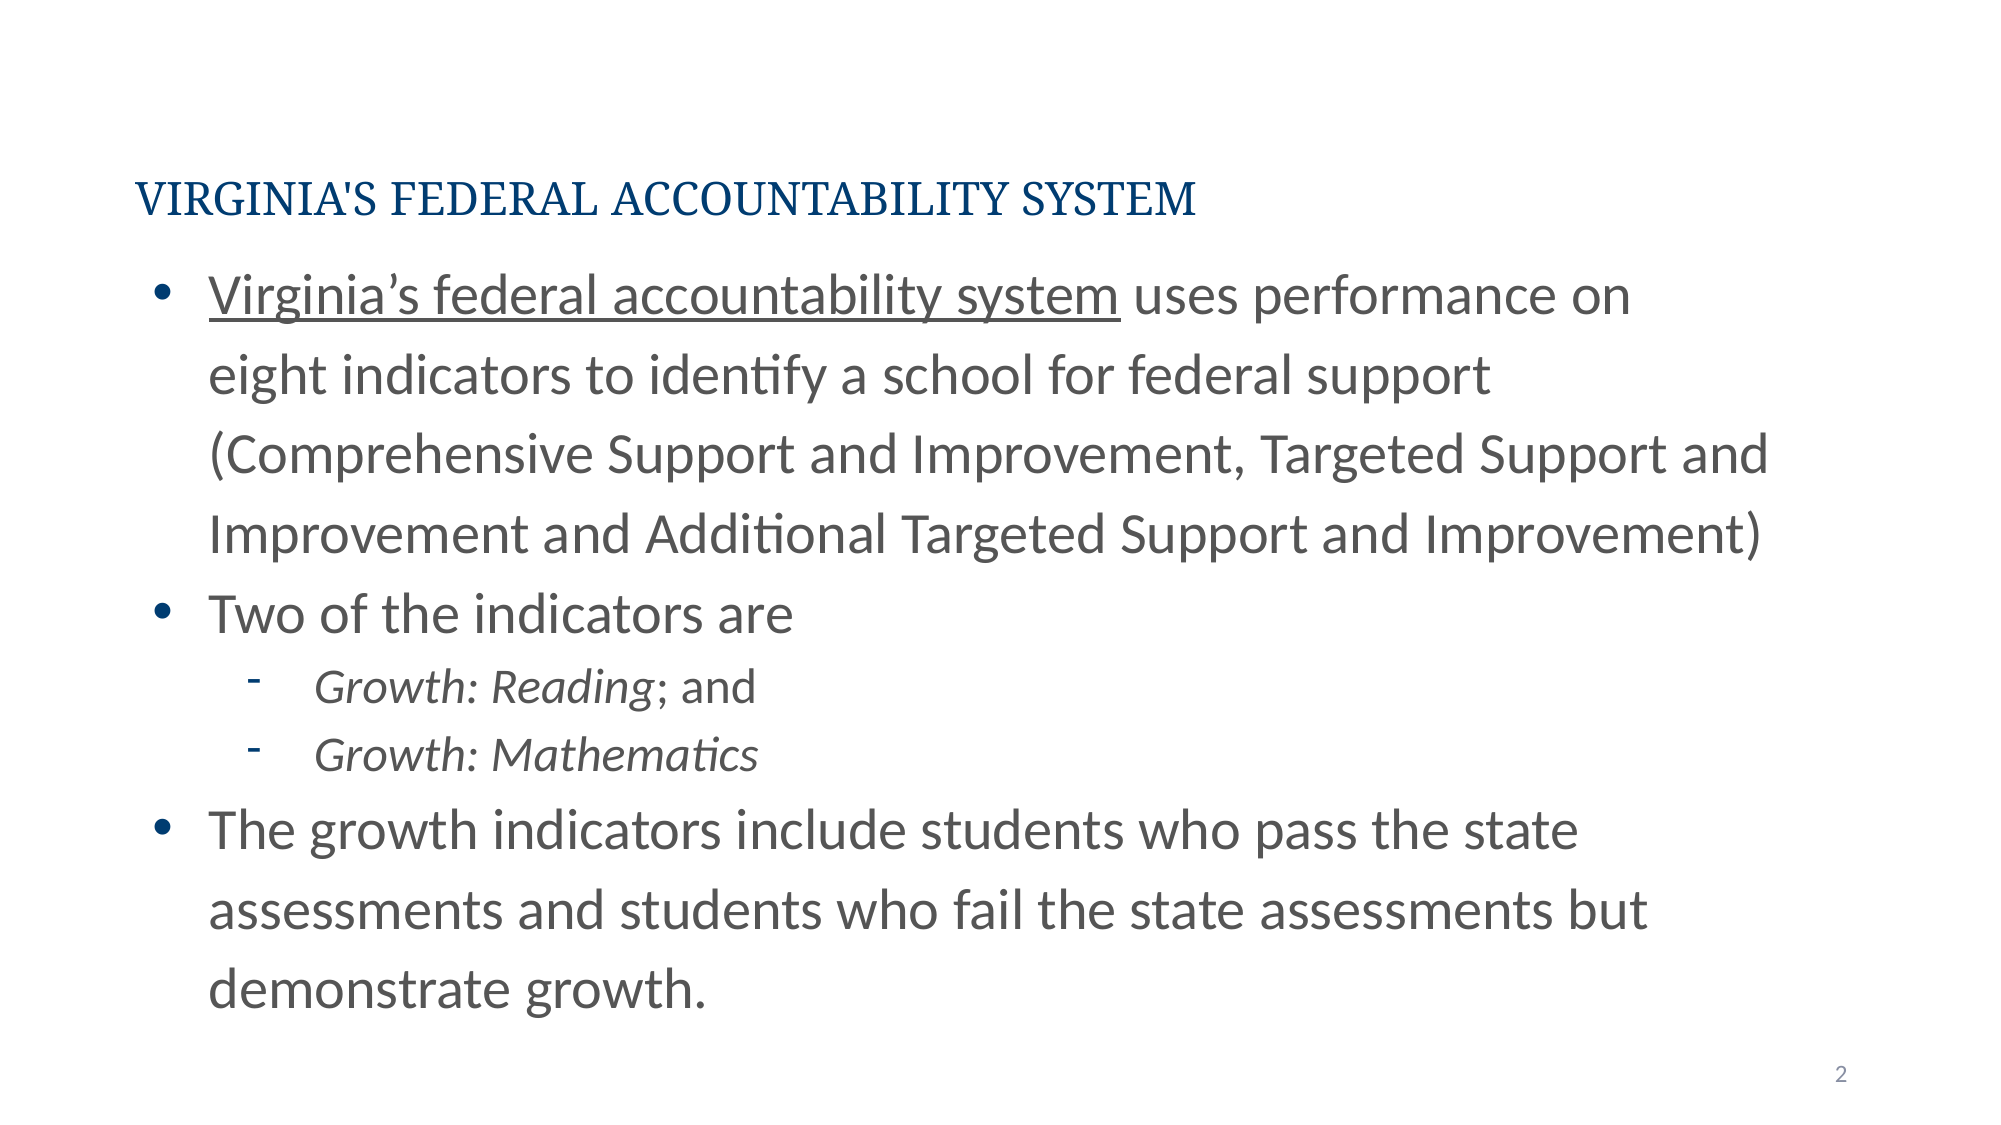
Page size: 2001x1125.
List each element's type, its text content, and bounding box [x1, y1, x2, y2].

slide_number 2 [1412, 1042, 1863, 1103]
title Virginia's Federal Accountability System [0, 65, 2000, 283]
list Virginia’s federal accountability system uses performance on eight indicators to identify a school for federal support (Comprehensive Support and Improvement, Targeted Support and Improvement and Additional Targeted Support and Improvement) Two of the indicators are Growth: Reading; and Growth: Mathematics The growth indicators include students who pass the state assessments and students who fail the state assessments but demonstrate growth. [137, 239, 1863, 1072]
